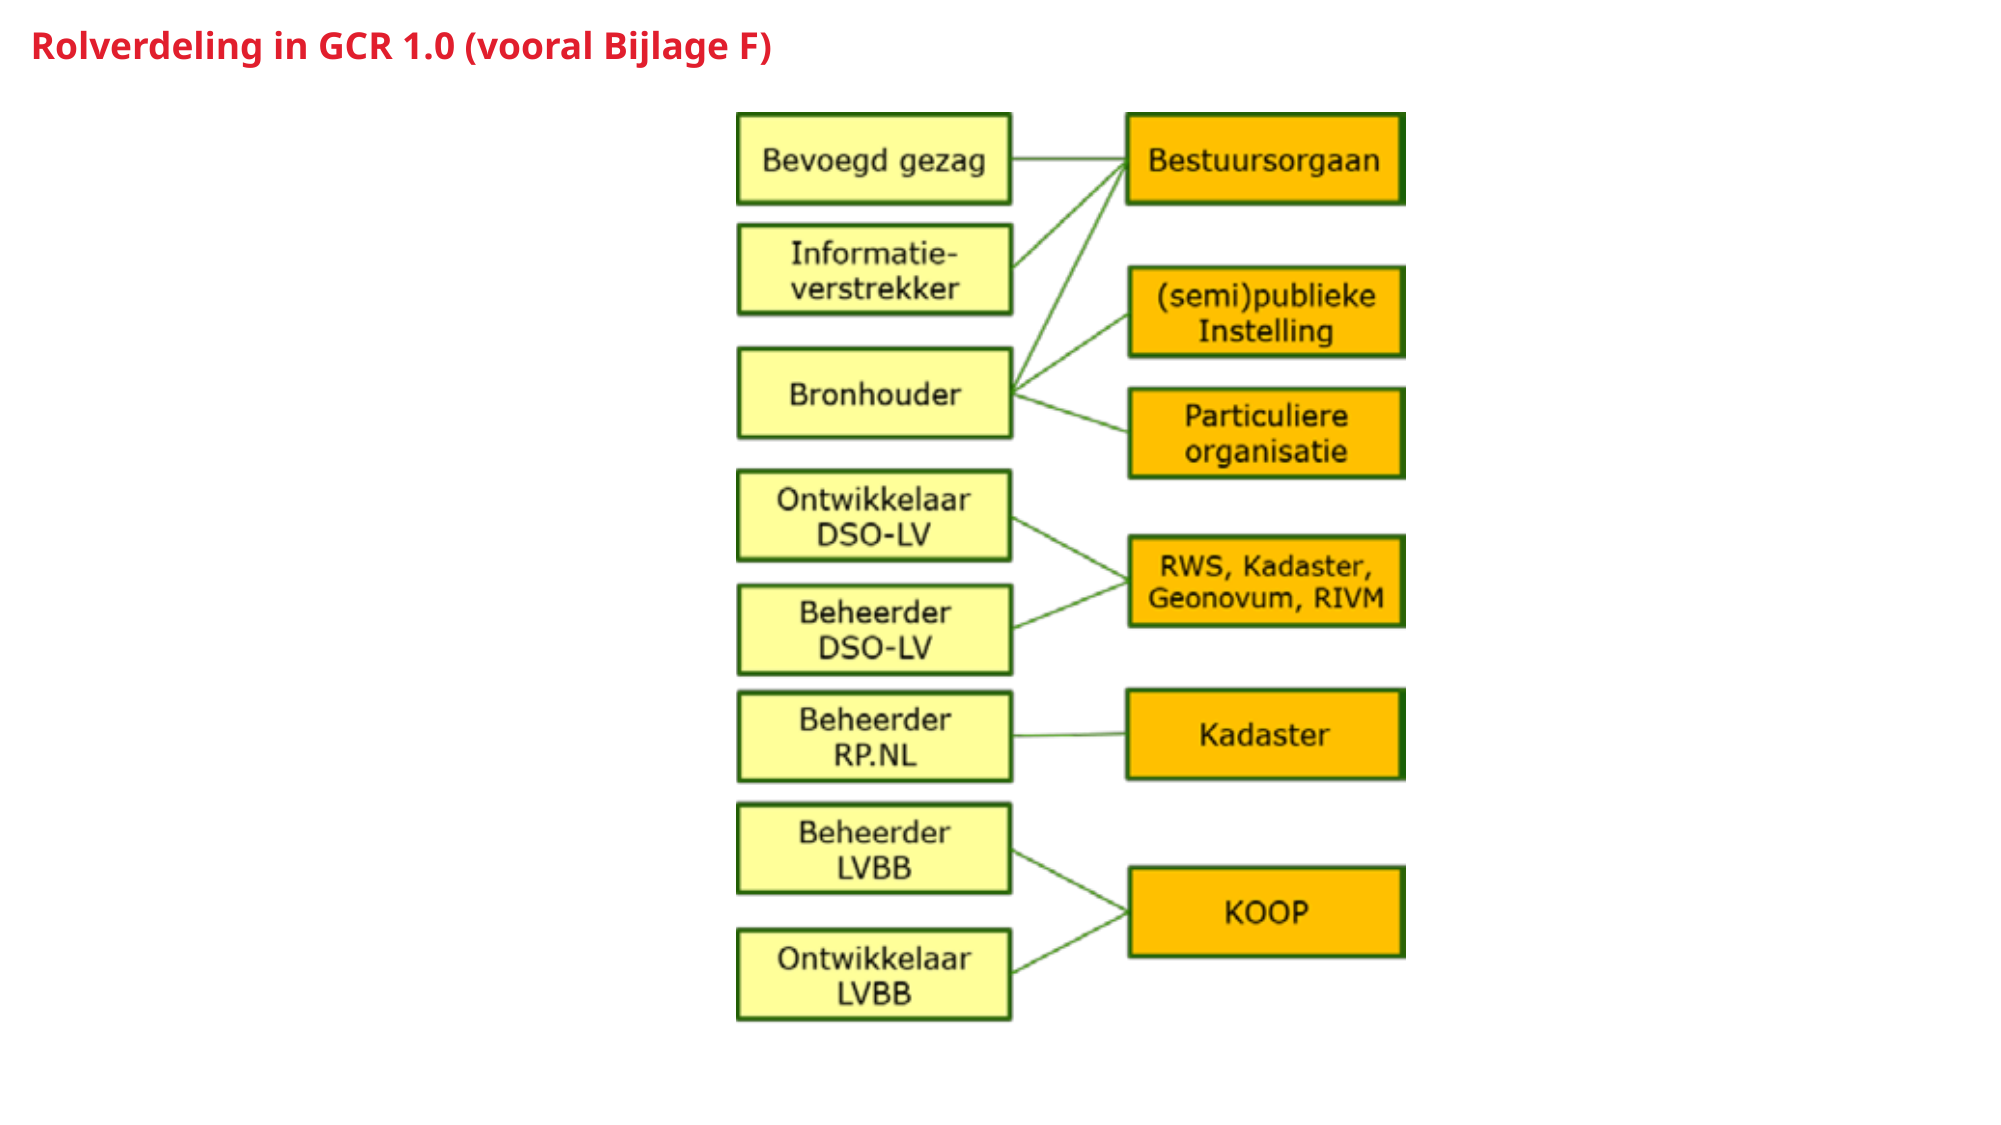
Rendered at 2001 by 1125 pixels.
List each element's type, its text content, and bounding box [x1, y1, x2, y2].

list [736, 111, 1406, 1028]
title Rolverdeling in GCR 1.0 (vooral Bijlage F) [15, 15, 1816, 75]
